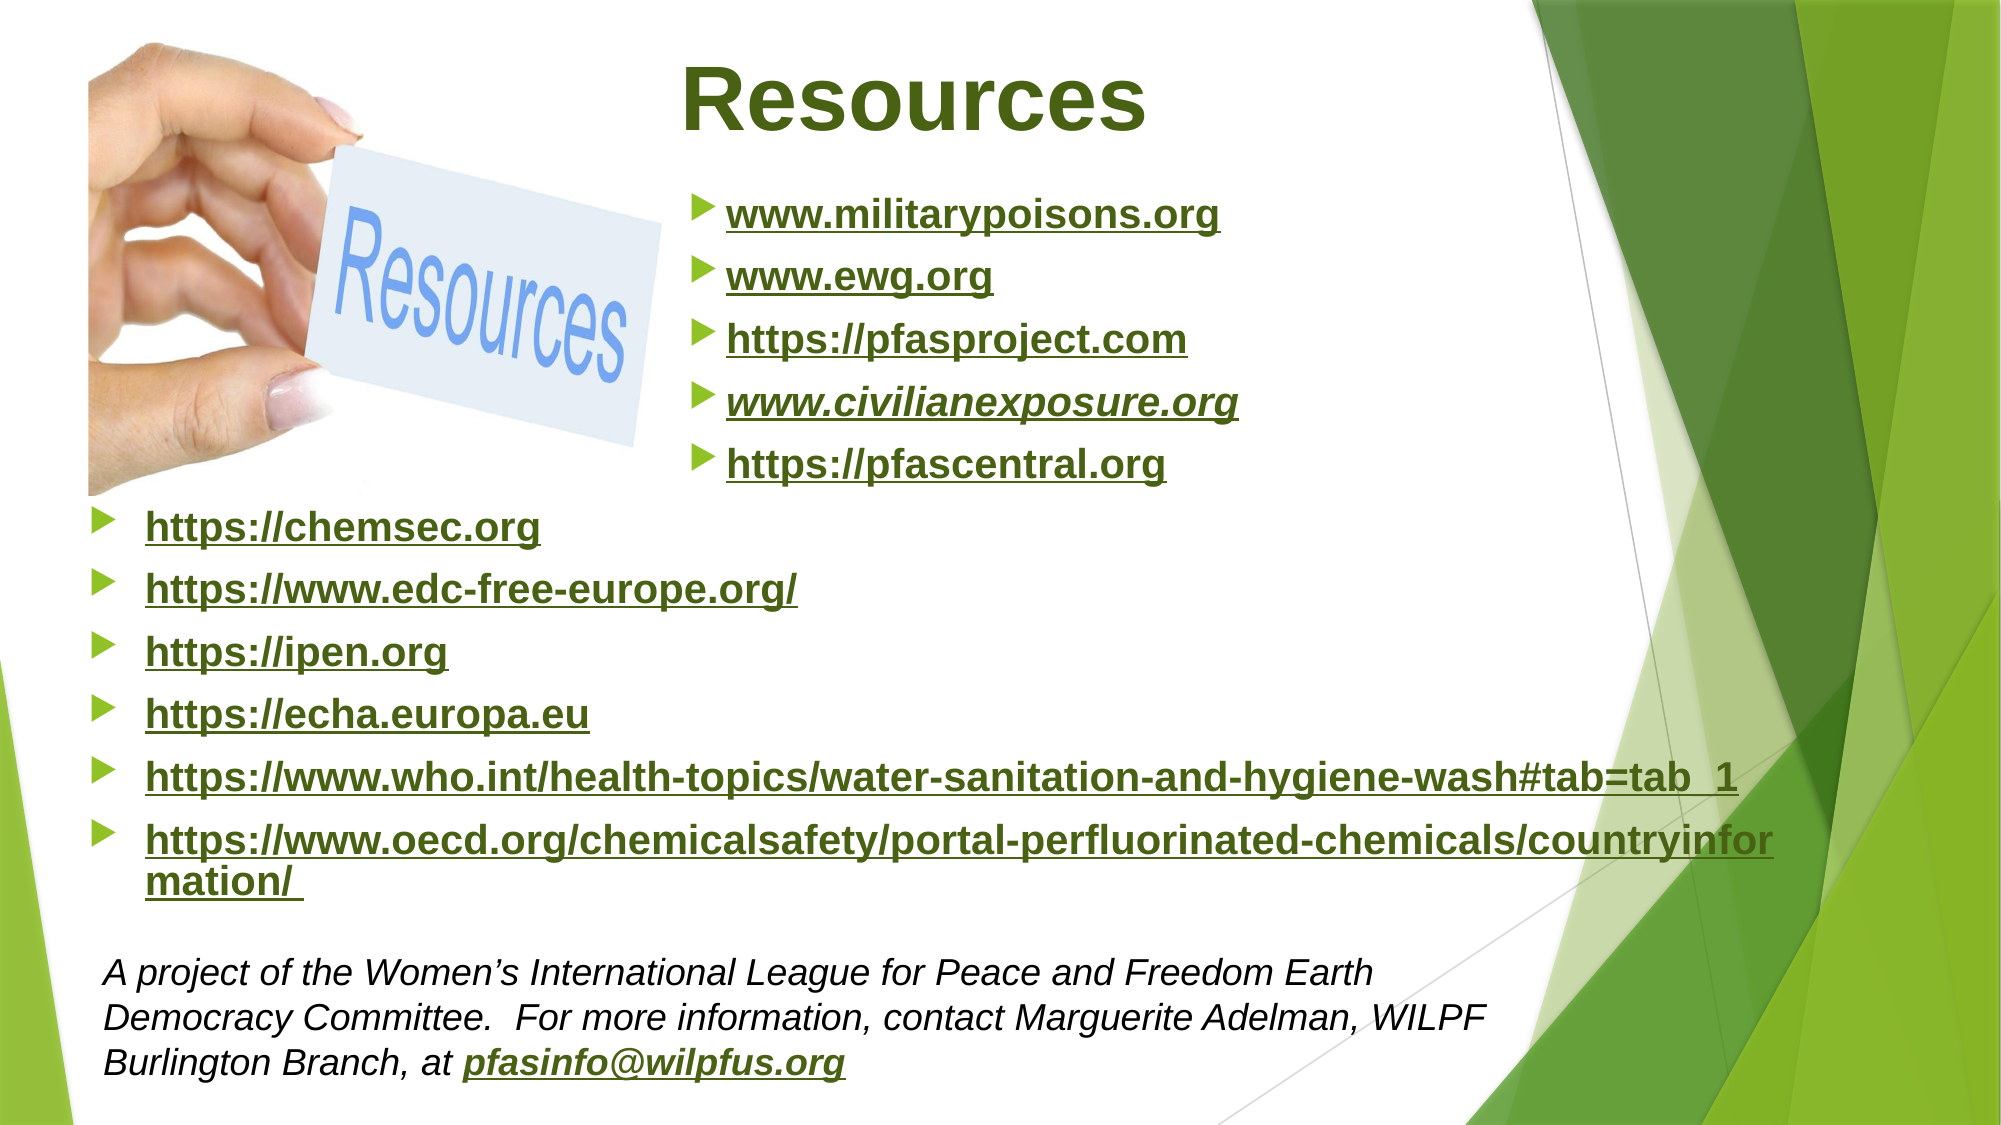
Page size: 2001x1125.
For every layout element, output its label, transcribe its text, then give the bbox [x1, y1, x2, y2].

picture [87, 41, 666, 497]
list www.militarypoisons.org www.ewg.org https://pfasproject.com www.civilianexposure.org https://pfascentral.org https://chemsec.org https://www.edc-free-europe.org/ https://ipen.org https://echa.europa.eu https://www.who.int/health-topics/water-sanitation-and-hygiene-wash#tab=tab_1 https://www.oecd.org/chemicalsafety/portal-perfluorinated-chemicals/countryinformation/ [73, 178, 1791, 1125]
title Resources [665, 31, 1527, 156]
text_box A project of the Women’s International League for Peace and Freedom Earth Democracy Committee. For more information, contact Marguerite Adelman, WILPF Burlington Branch, at pfasinfo@wilpfus.org [88, 940, 1504, 1091]
